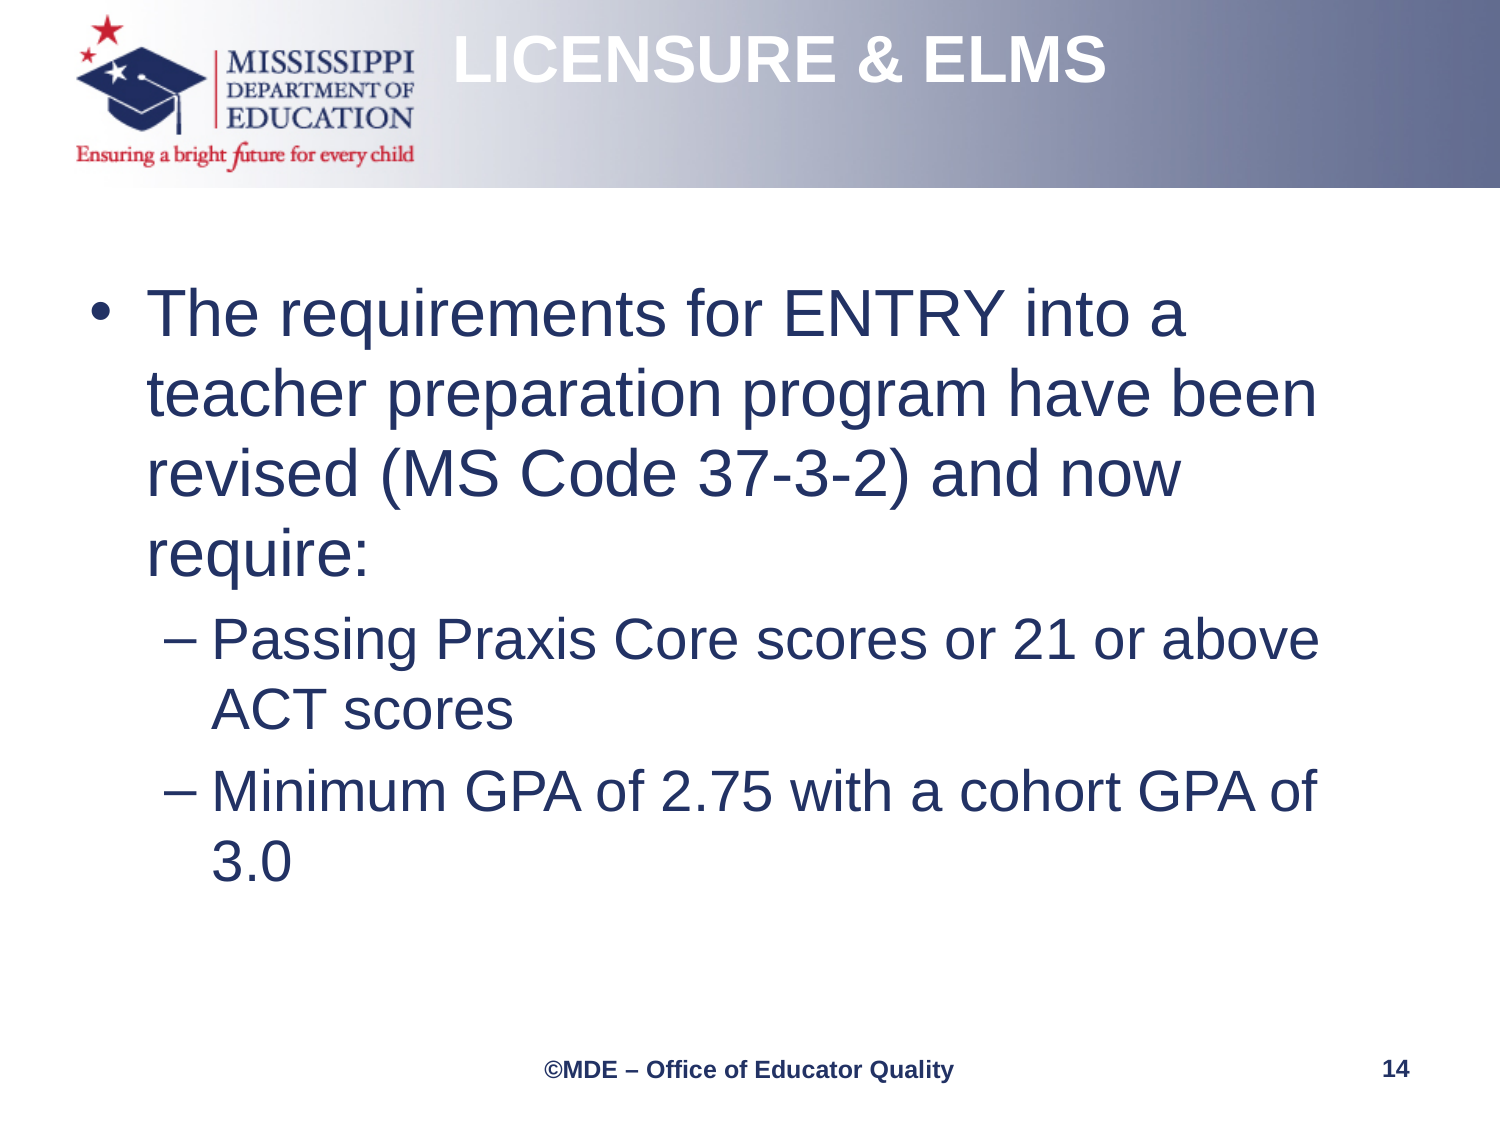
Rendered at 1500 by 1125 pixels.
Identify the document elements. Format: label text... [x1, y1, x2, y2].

list LICENSURE & ELMS [437, 8, 1325, 184]
slide_number 14 [1074, 1026, 1425, 1109]
picture [0, 0, 1500, 188]
footer ©MDE – Office of Educator Quality [512, 1027, 988, 1110]
list The requirements for ENTRY into a teacher preparation program have been revised (MS Code 37-3-2) and now require: Passing Praxis Core scores or 21 or above ACT scores Minimum GPA of 2.75 with a cohort GPA of 3.0 [75, 262, 1425, 1005]
